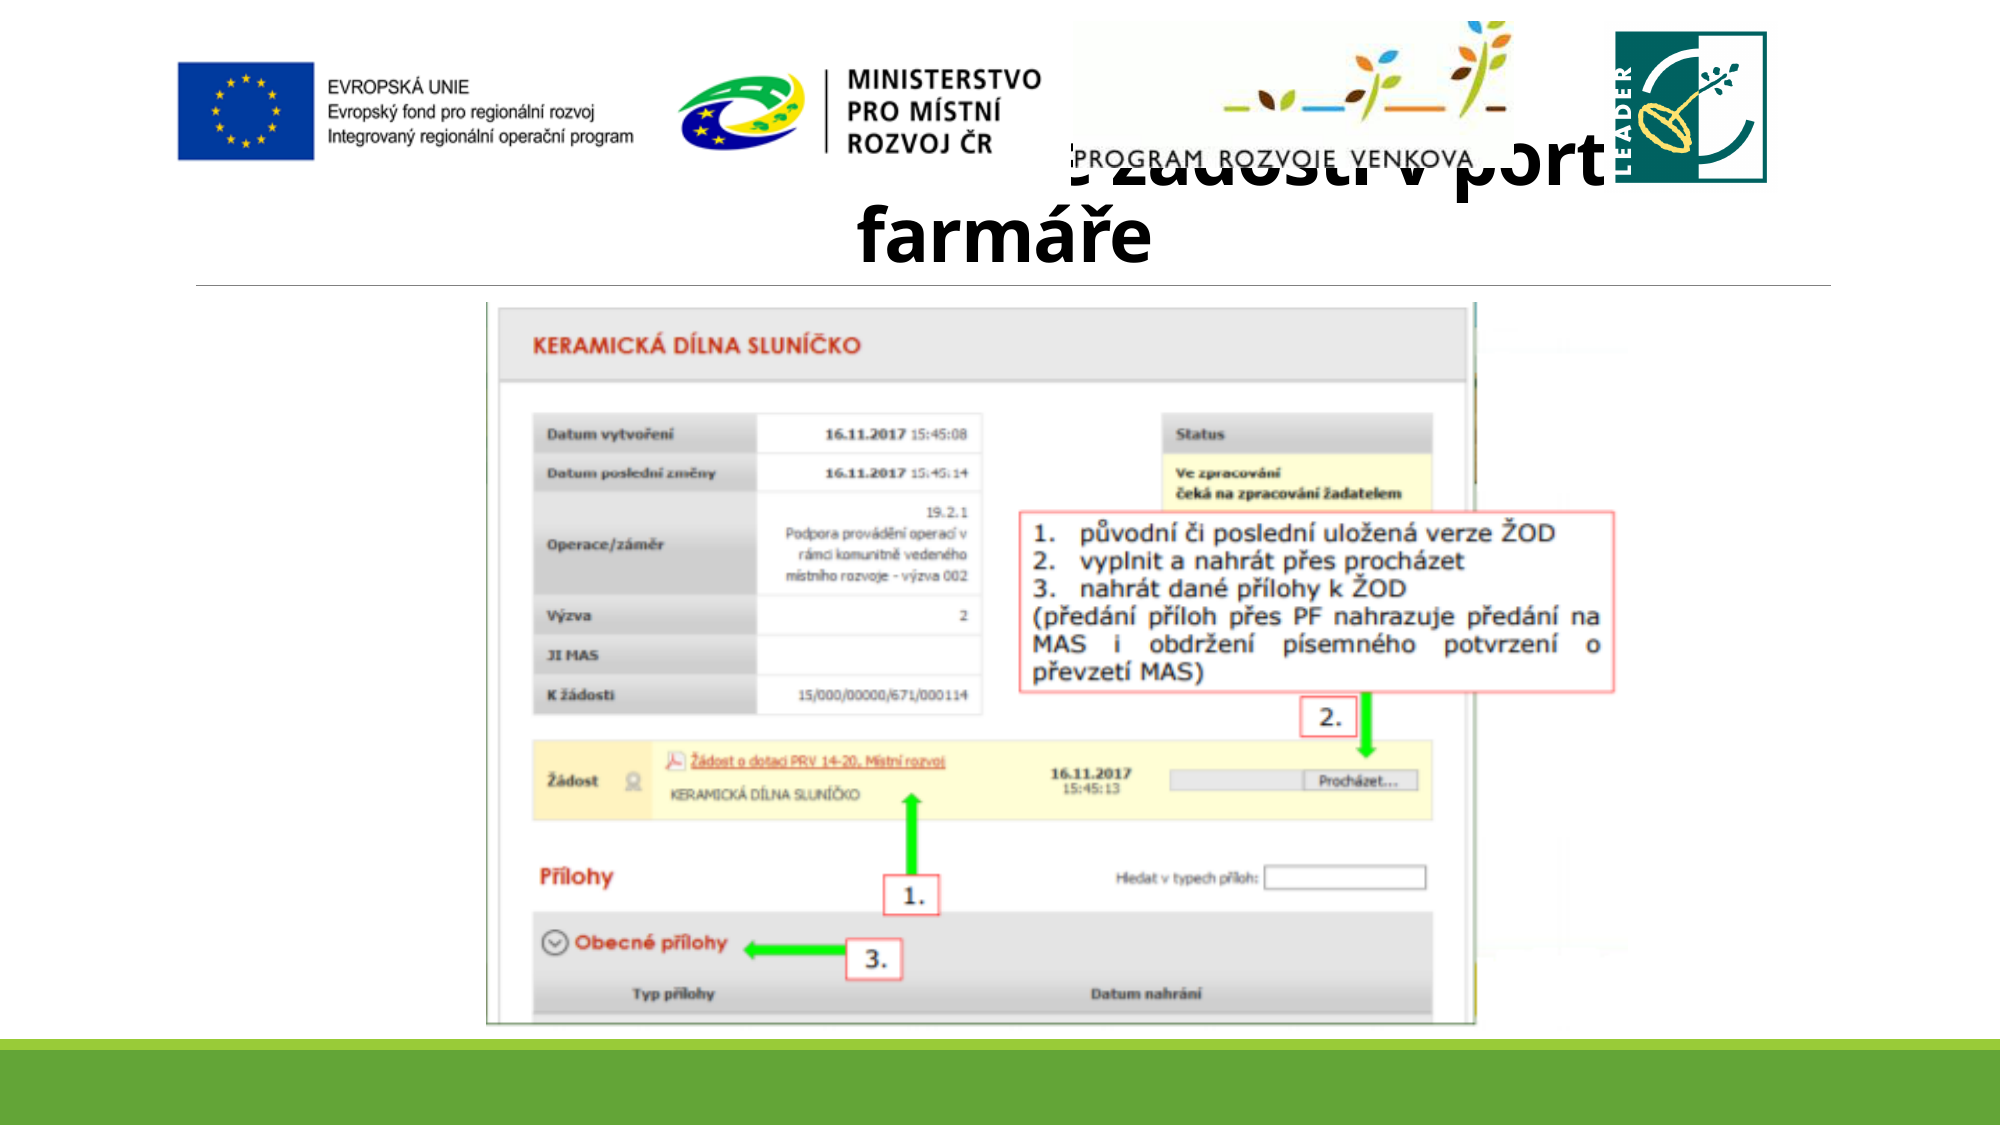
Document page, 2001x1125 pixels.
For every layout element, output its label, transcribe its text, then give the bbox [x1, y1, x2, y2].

picture [1073, 20, 1514, 169]
picture [485, 301, 1629, 1031]
picture [148, 28, 1071, 193]
picture [1604, 20, 1778, 193]
title Generování formuláře žádosti v portálu farmáře [180, 47, 1830, 285]
